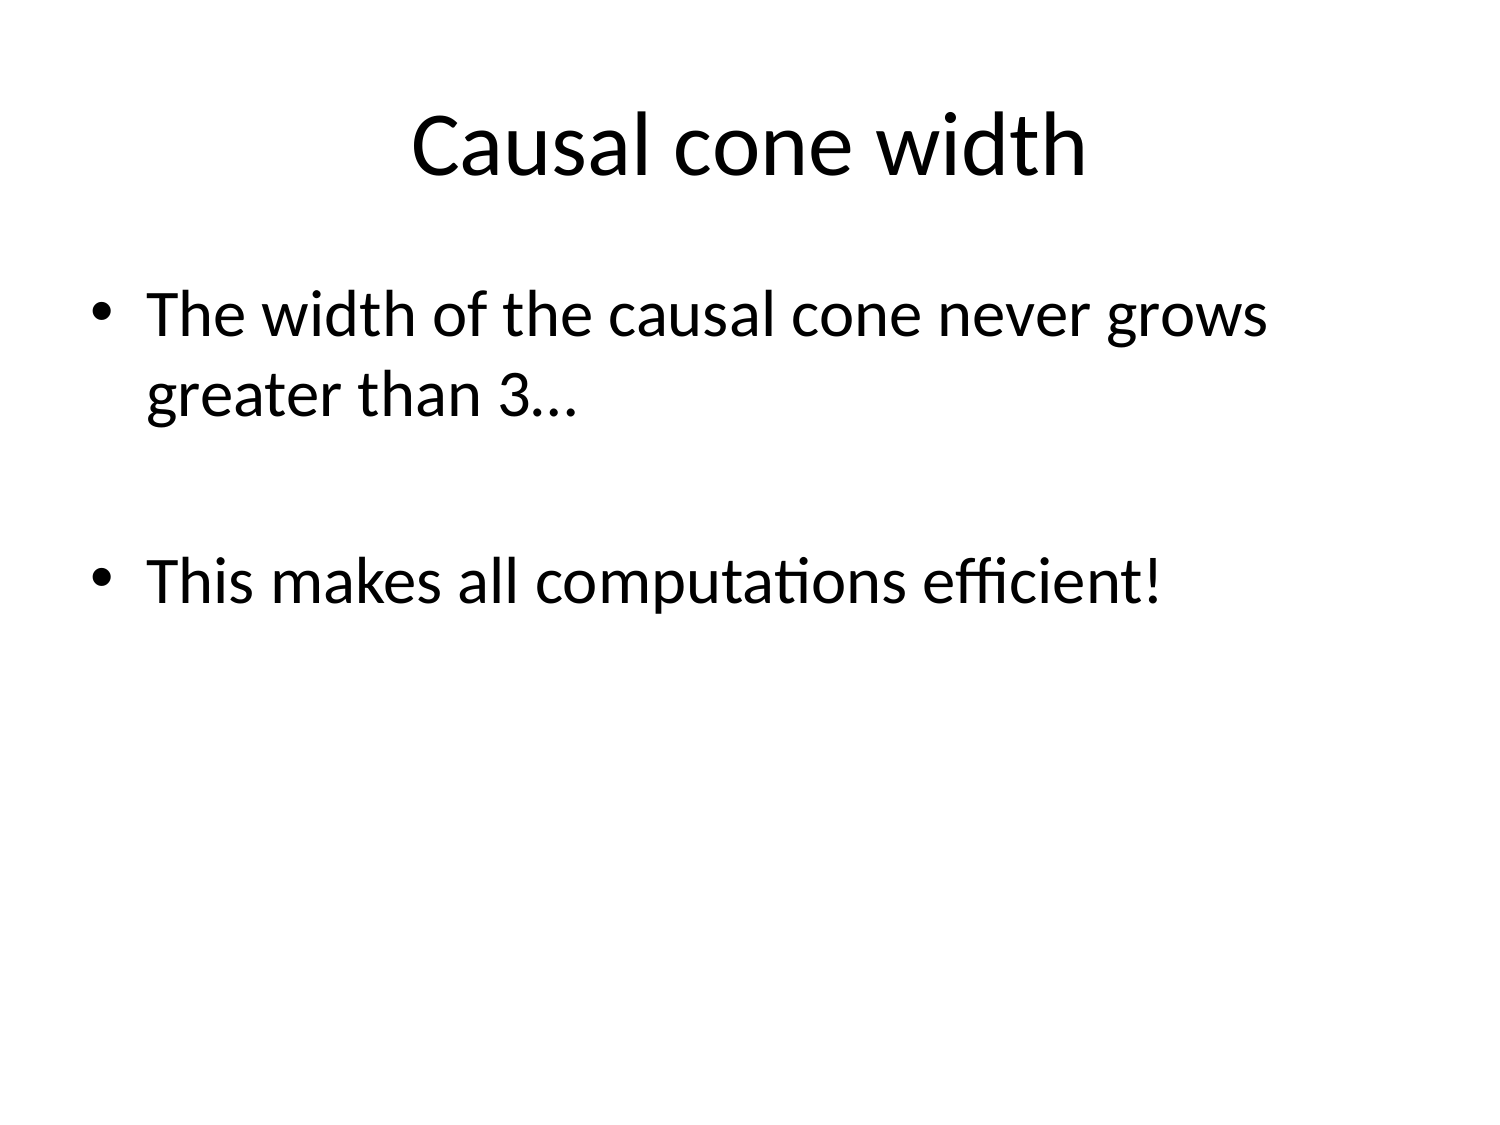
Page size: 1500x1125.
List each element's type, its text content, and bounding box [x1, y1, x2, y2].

title Causal cone width [75, 45, 1425, 233]
list The width of the causal cone never grows greater than 3… This makes all computations efficient! [75, 262, 1425, 1005]
